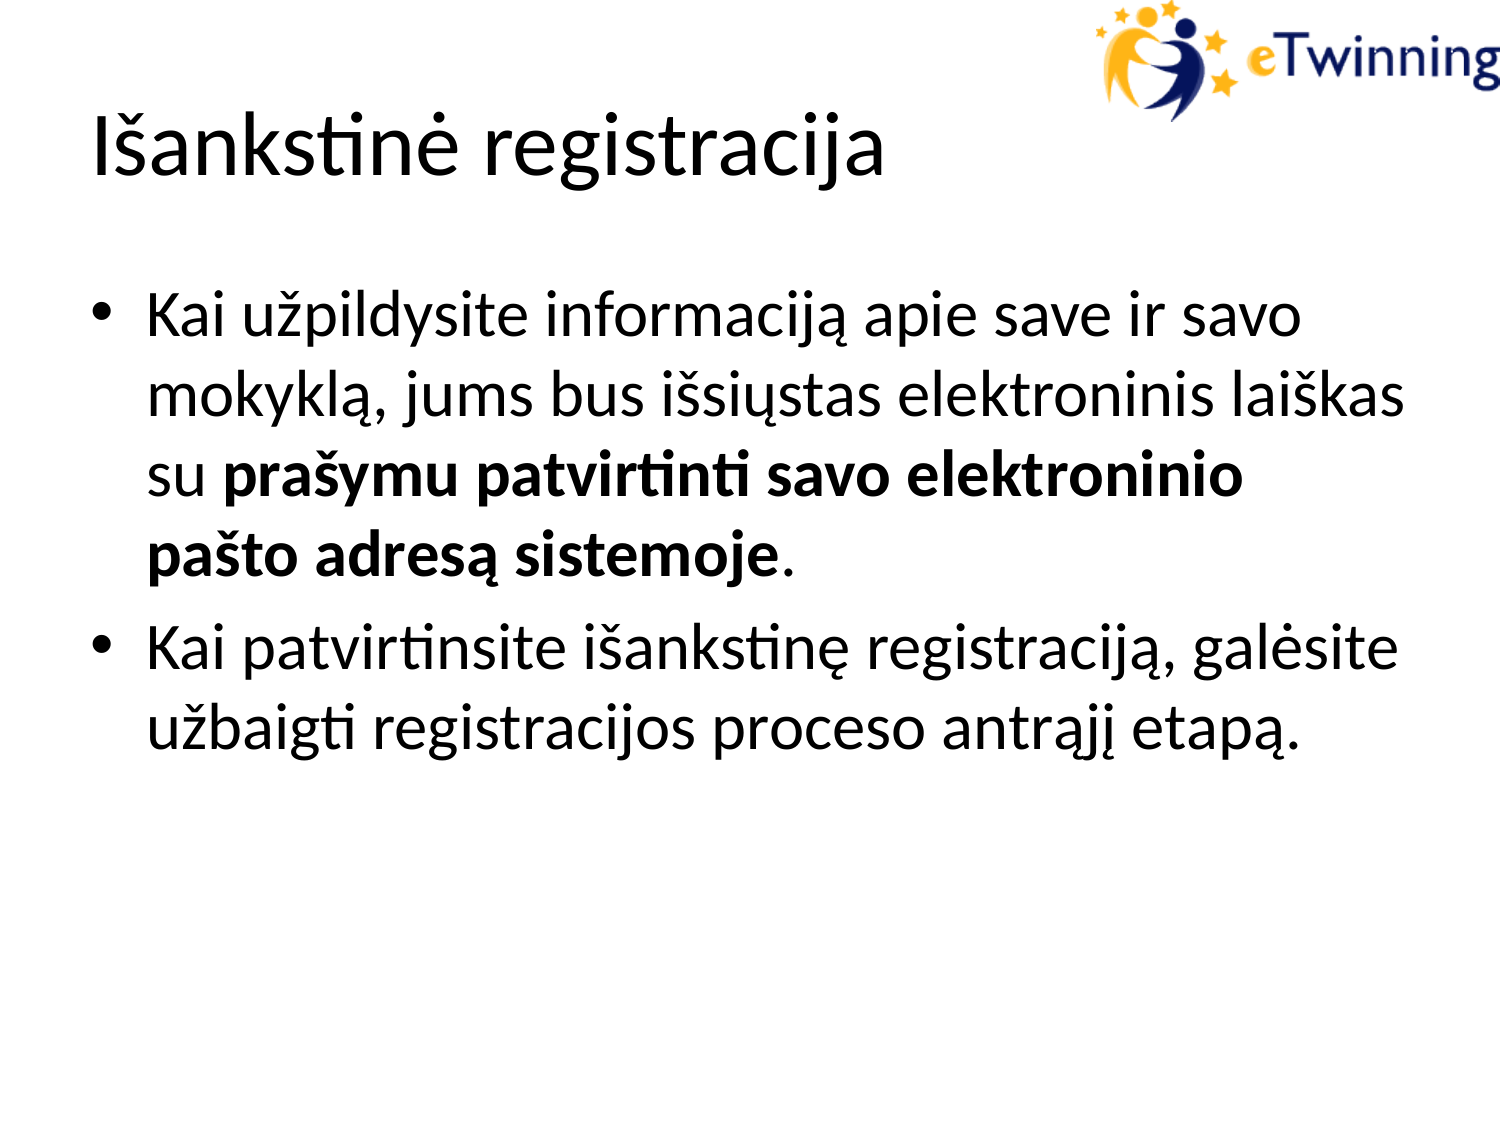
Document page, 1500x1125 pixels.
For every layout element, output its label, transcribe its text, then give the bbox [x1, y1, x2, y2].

title Išankstinė registracija [75, 45, 1425, 233]
picture [1096, 0, 1500, 123]
list Kai užpildysite informaciją apie save ir savo mokyklą, jums bus išsiųstas elektroninis laiškas su prašymu patvirtinti savo elektroninio pašto adresą sistemoje. Kai patvirtinsite išankstinę registraciją, galėsite užbaigti registracijos proceso antrąjį etapą. [75, 262, 1425, 1005]
